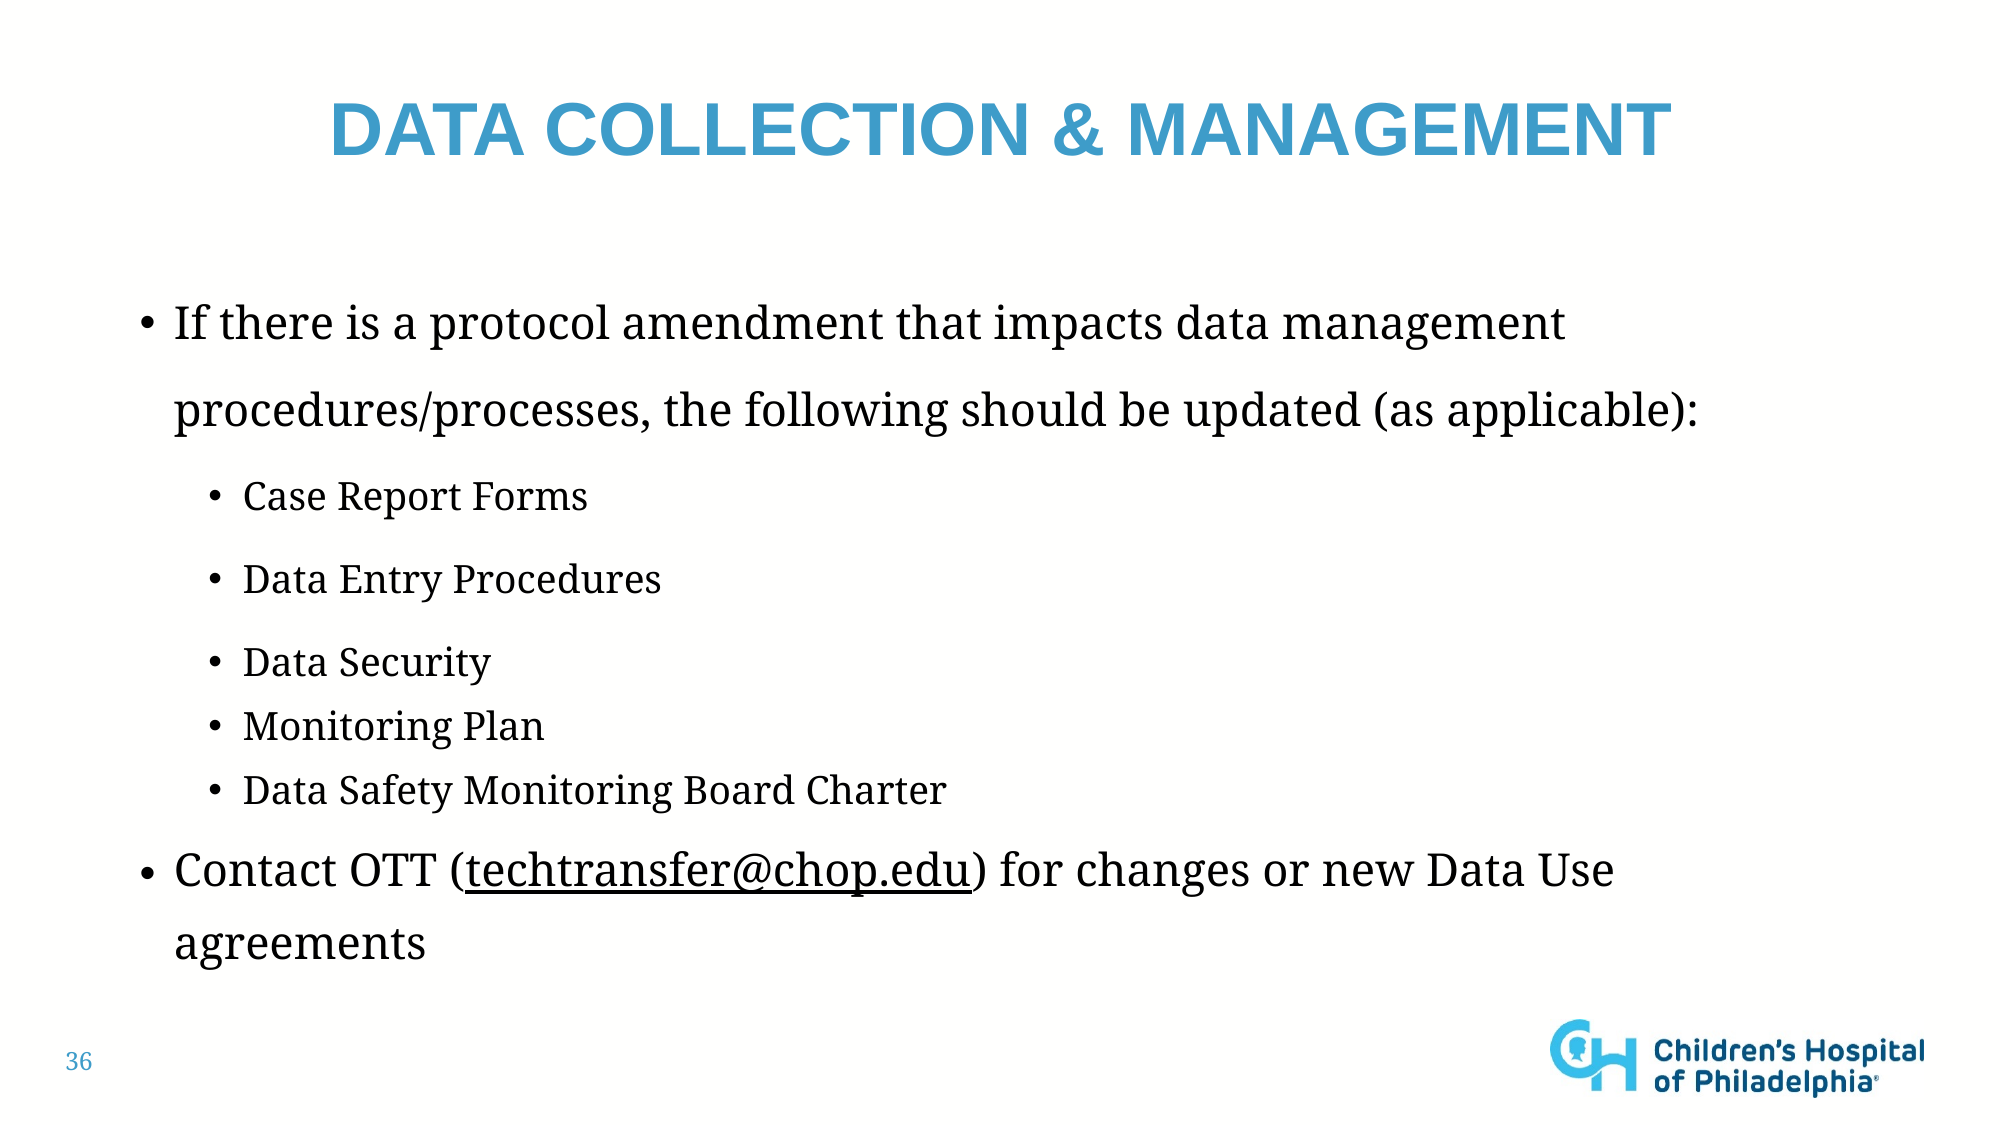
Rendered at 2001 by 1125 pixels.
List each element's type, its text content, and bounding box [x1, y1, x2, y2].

picture [1550, 1019, 1924, 1098]
list If there is a protocol amendment that impacts data management procedures/processes, the following should be updated (as applicable): Case Report Forms Data Entry Procedures Data Security Monitoring Plan Data Safety Monitoring Board Charter Contact OTT (techtransfer@chop.edu) for changes or new Data Use agreements [124, 254, 1879, 978]
title Data collection & management [124, 48, 1879, 214]
